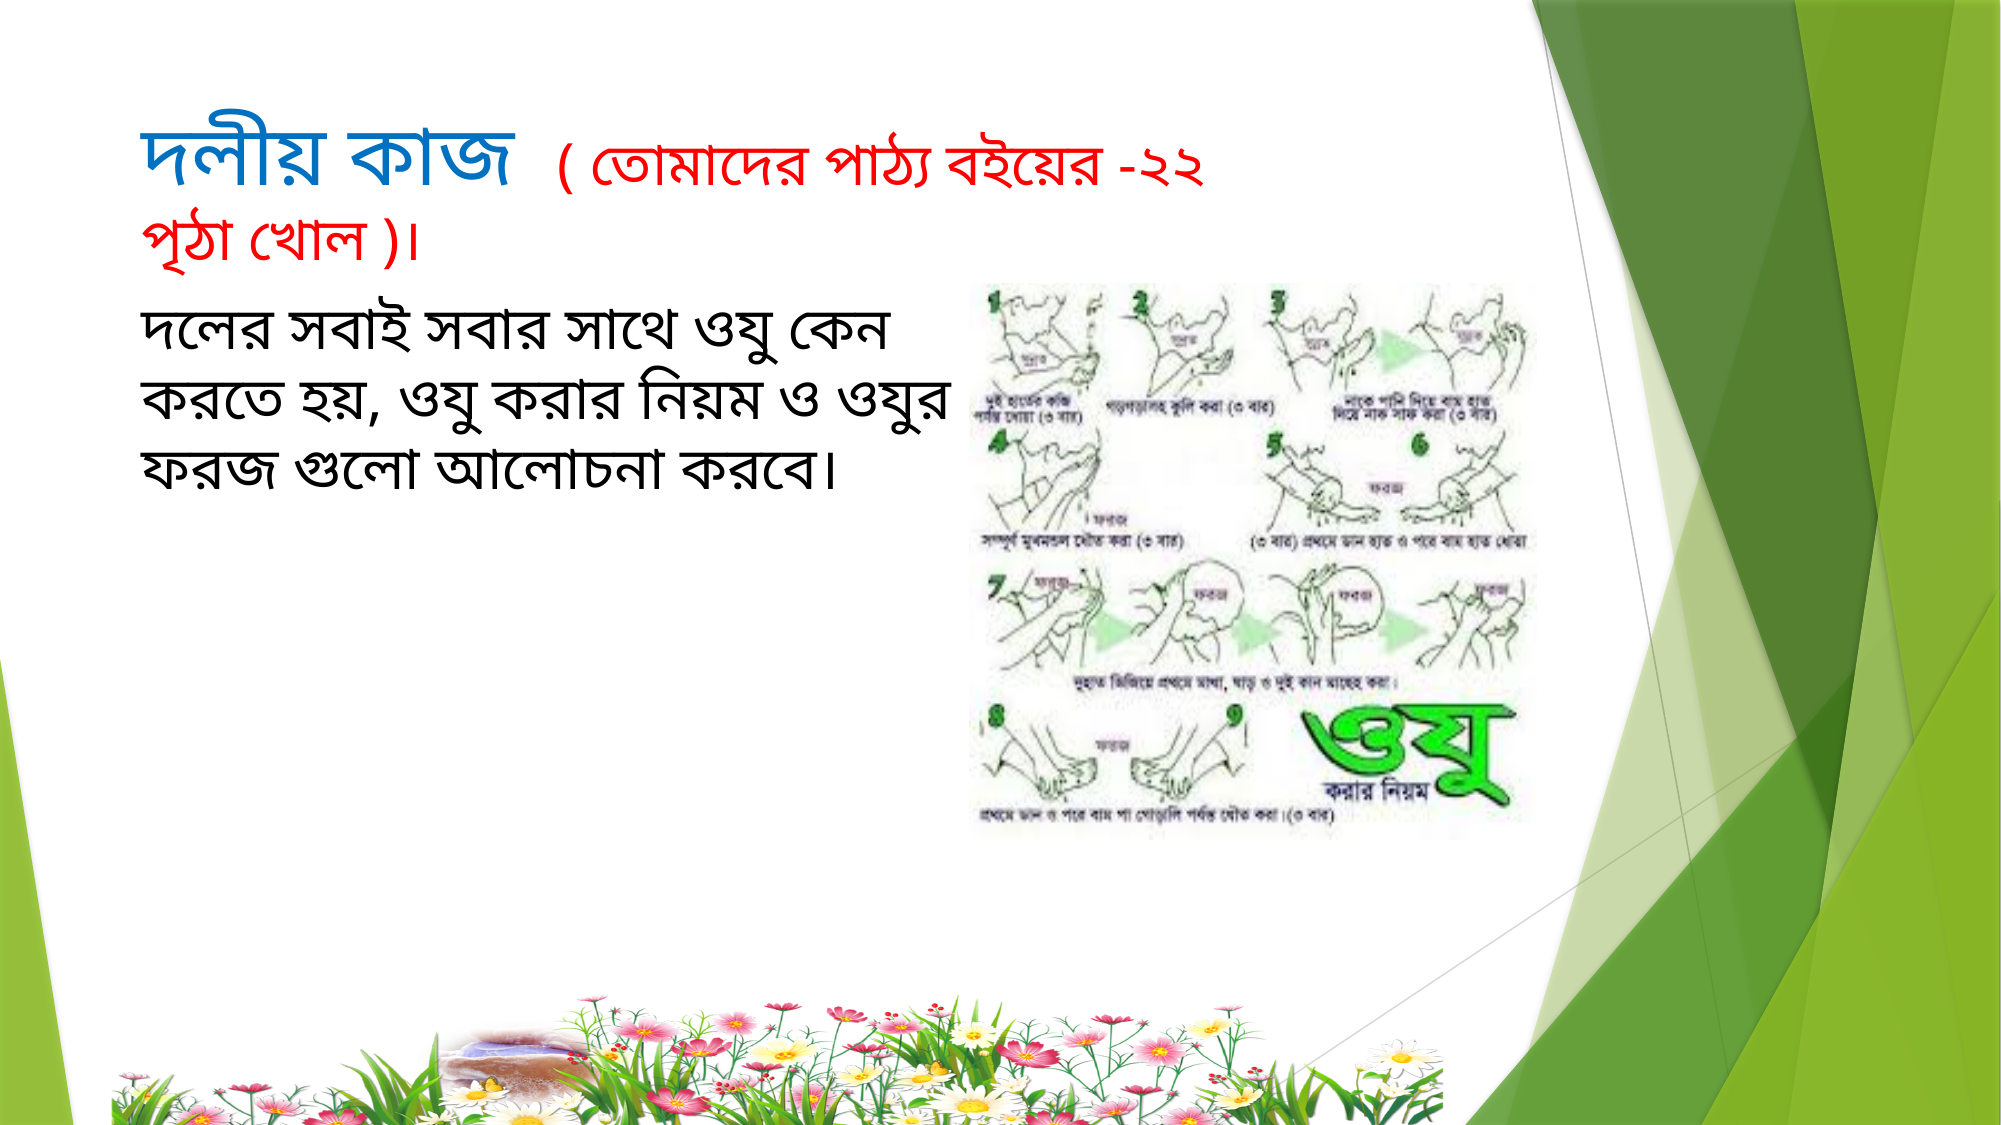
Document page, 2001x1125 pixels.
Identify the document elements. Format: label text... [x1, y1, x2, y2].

picture [83, 965, 1471, 1125]
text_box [126, 283, 1538, 841]
text_box দলীয় কাজ ( তোমাদের পাঠ্য বইয়ের -২২ পৃঠা খোল )। [126, 94, 1258, 280]
